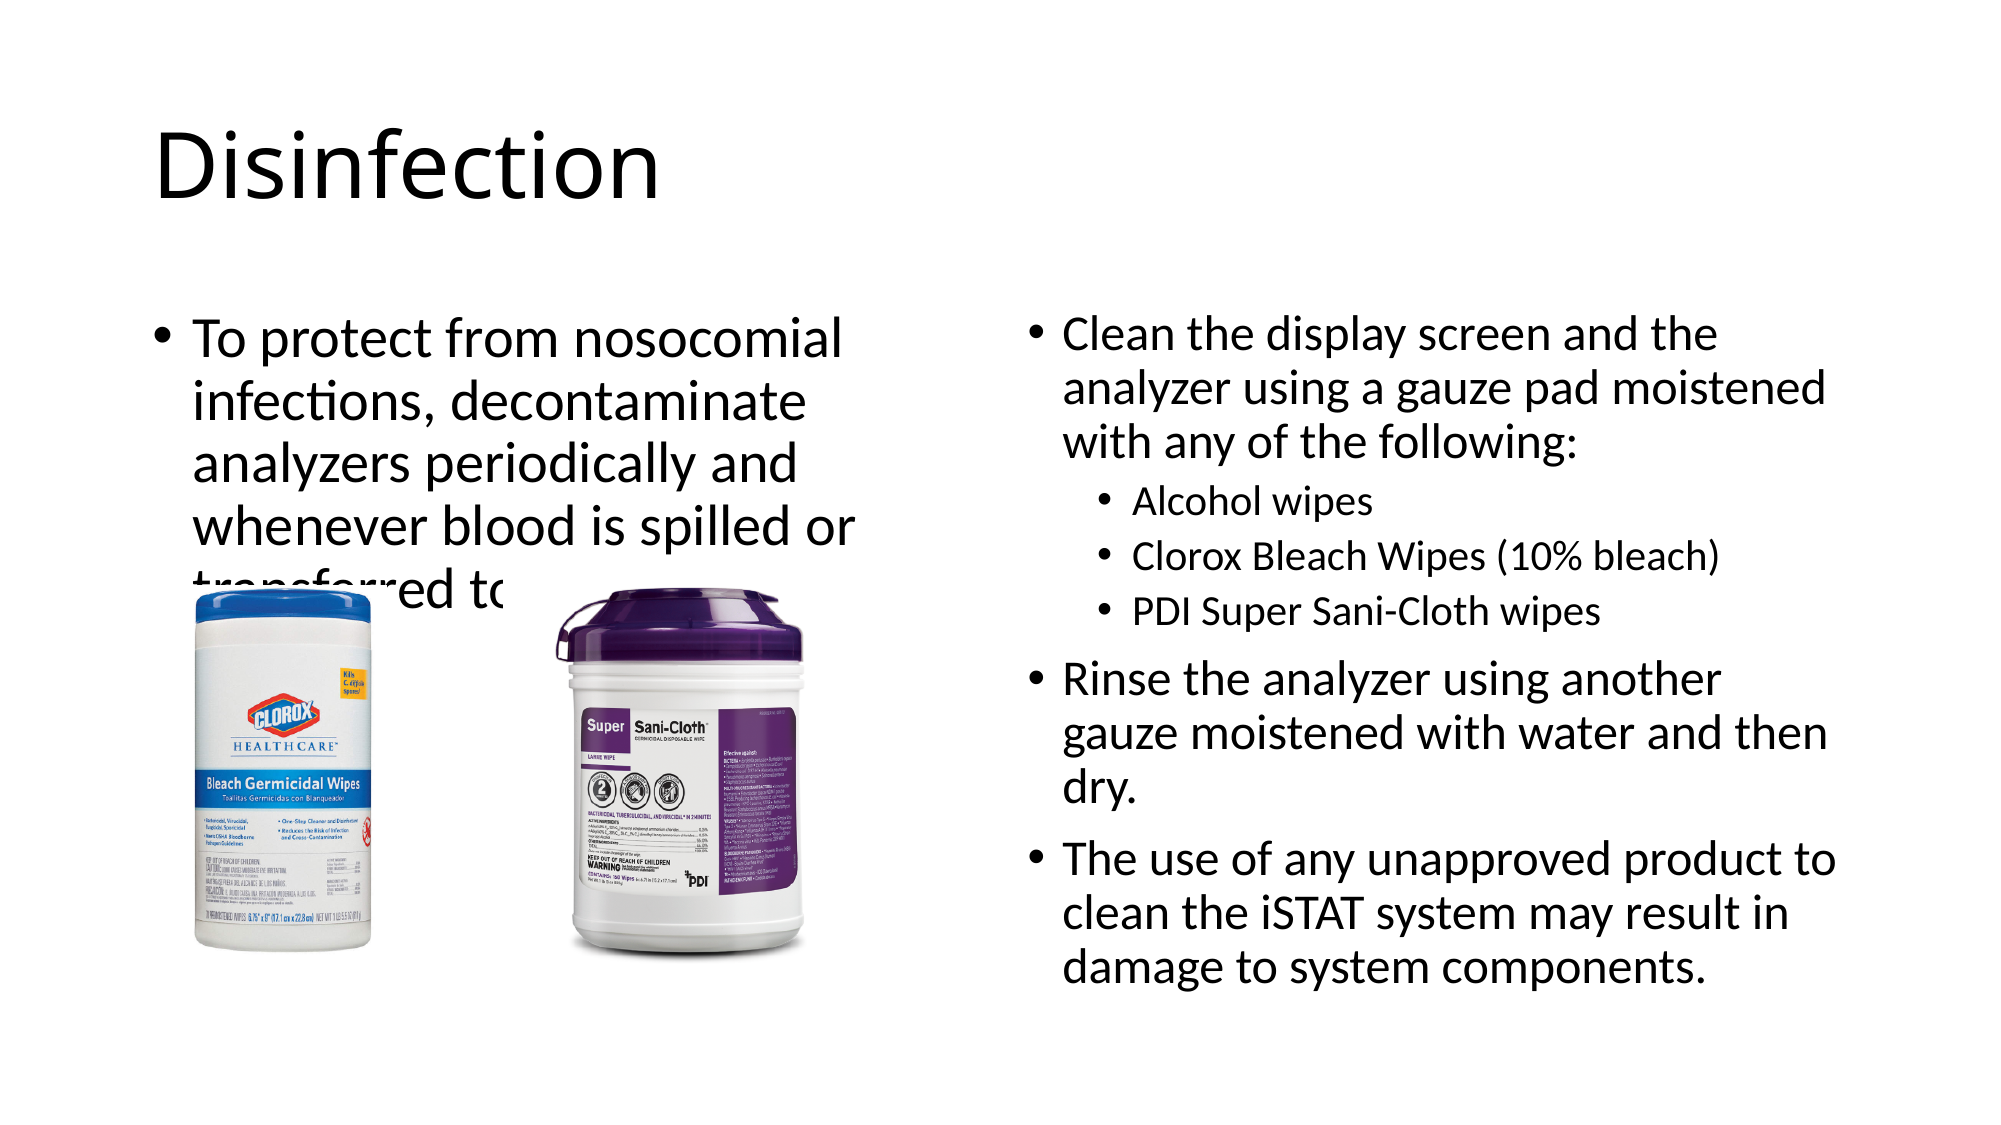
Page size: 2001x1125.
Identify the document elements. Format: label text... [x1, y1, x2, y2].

list To protect from nosocomial infections, decontaminate analyzers periodically and whenever blood is spilled or transferred to an analyzer. [137, 299, 988, 1014]
picture [137, 585, 387, 957]
list Clean the display screen and the analyzer using a gauze pad moistened with any of the following: Alcohol wipes Clorox Bleach Wipes (10% bleach) PDI Super Sani-Cloth wipes Rinse the analyzer using another gauze moistened with water and then dry. The use of any unapproved product to clean the iSTAT system may result in damage to system components. [1012, 299, 1863, 1014]
title Disinfection [137, 59, 1863, 278]
picture [503, 564, 846, 979]
